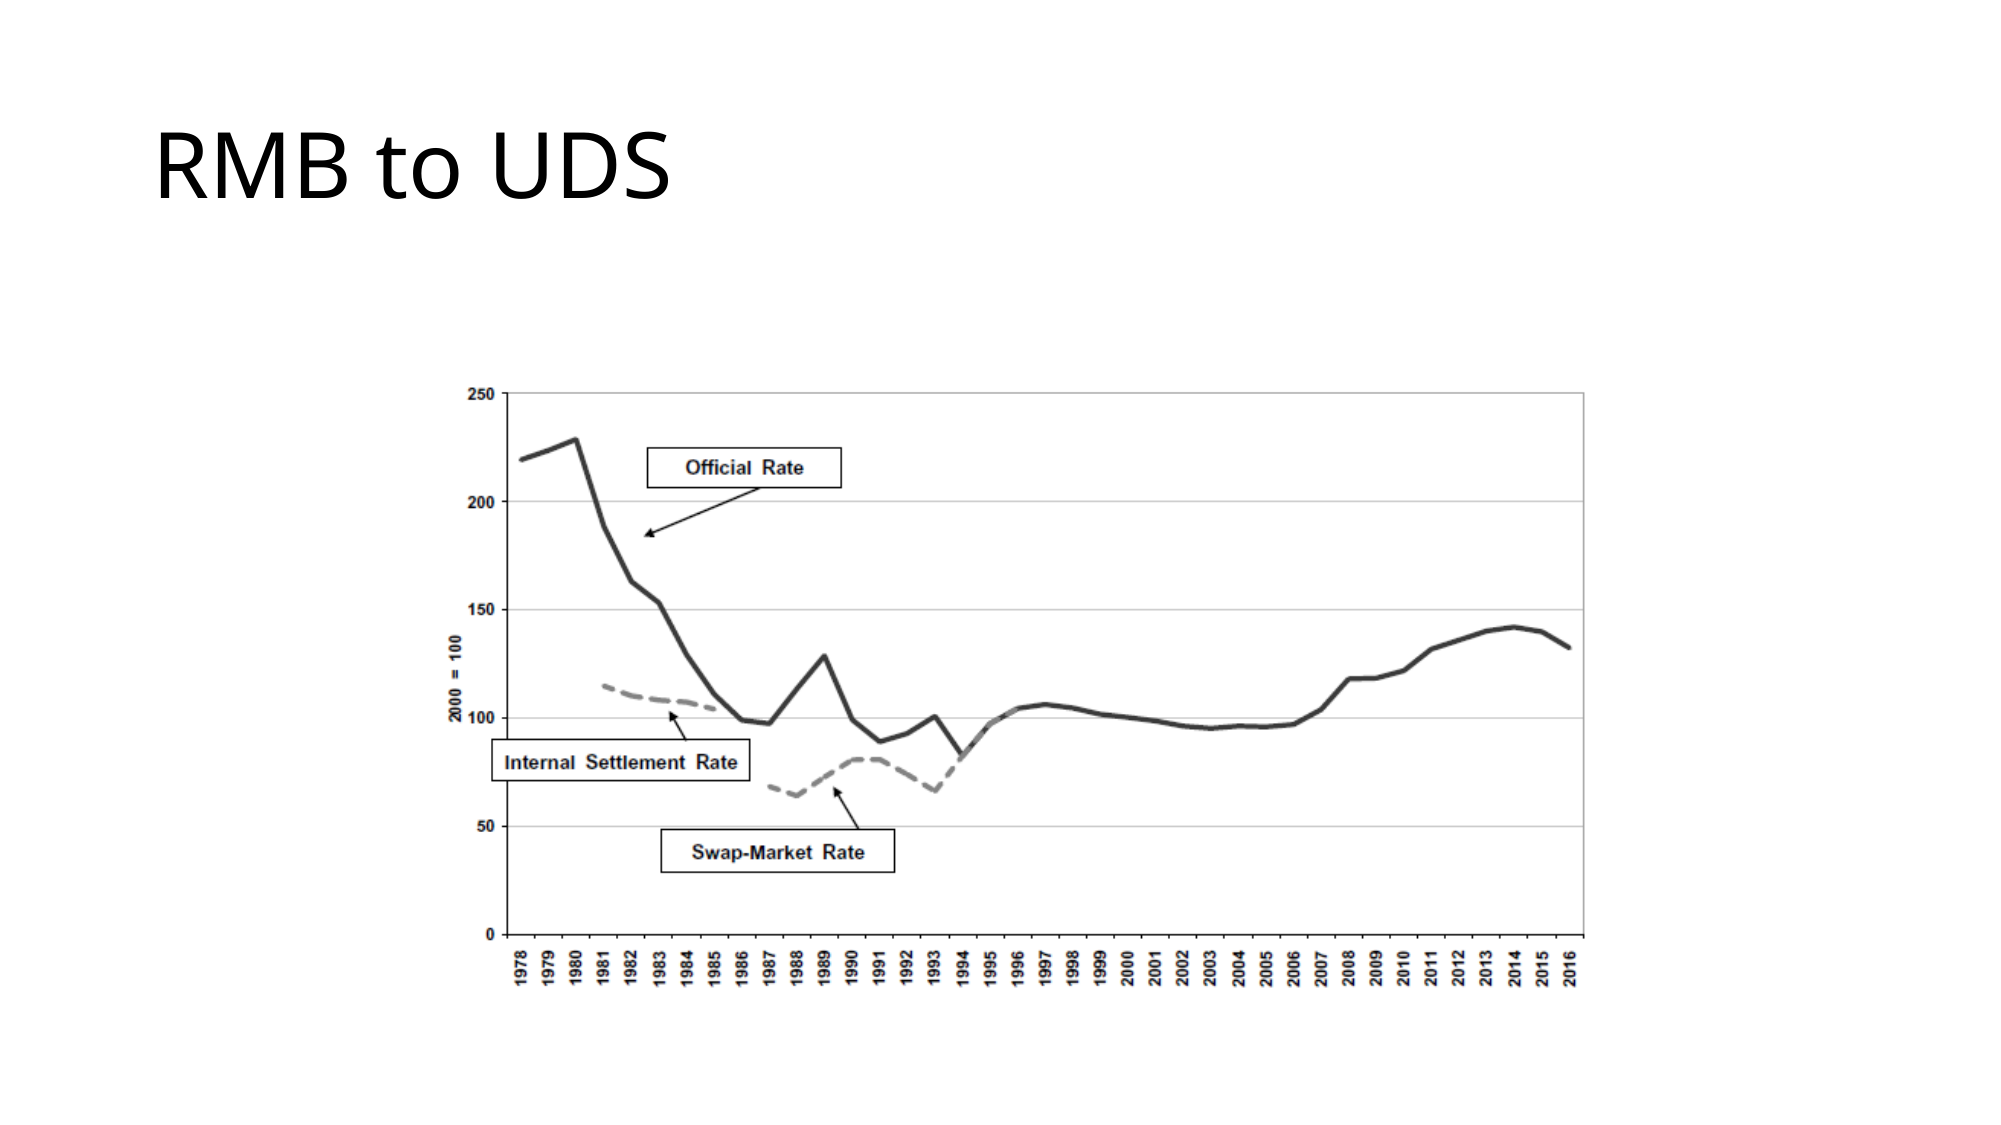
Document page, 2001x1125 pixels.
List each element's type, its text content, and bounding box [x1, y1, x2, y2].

title RMB to UDS [137, 59, 1863, 278]
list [365, 336, 1635, 1006]
